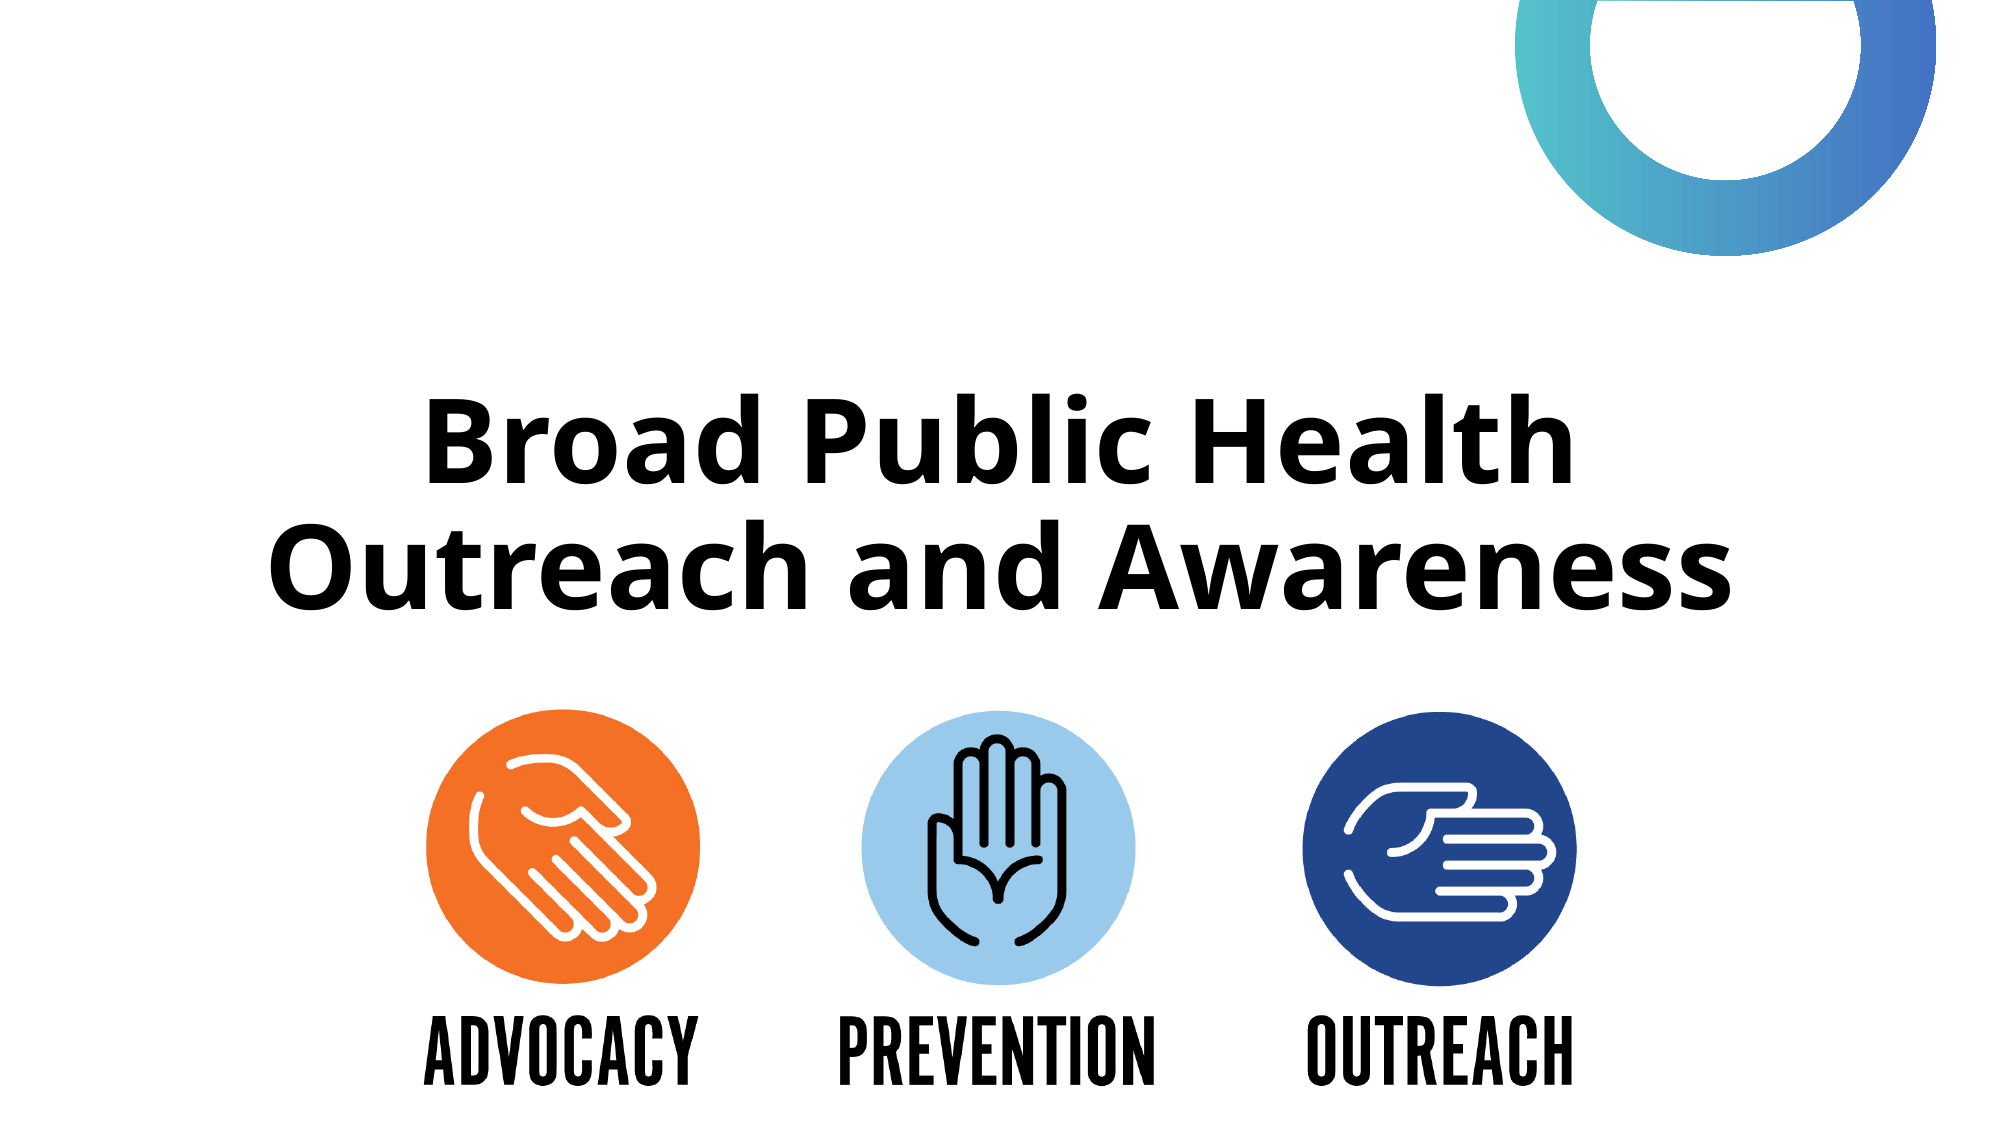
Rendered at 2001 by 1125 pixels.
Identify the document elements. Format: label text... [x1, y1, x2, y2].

picture [396, 691, 1604, 1102]
title Broad Public Health Outreach and Awareness [248, 251, 1752, 643]
